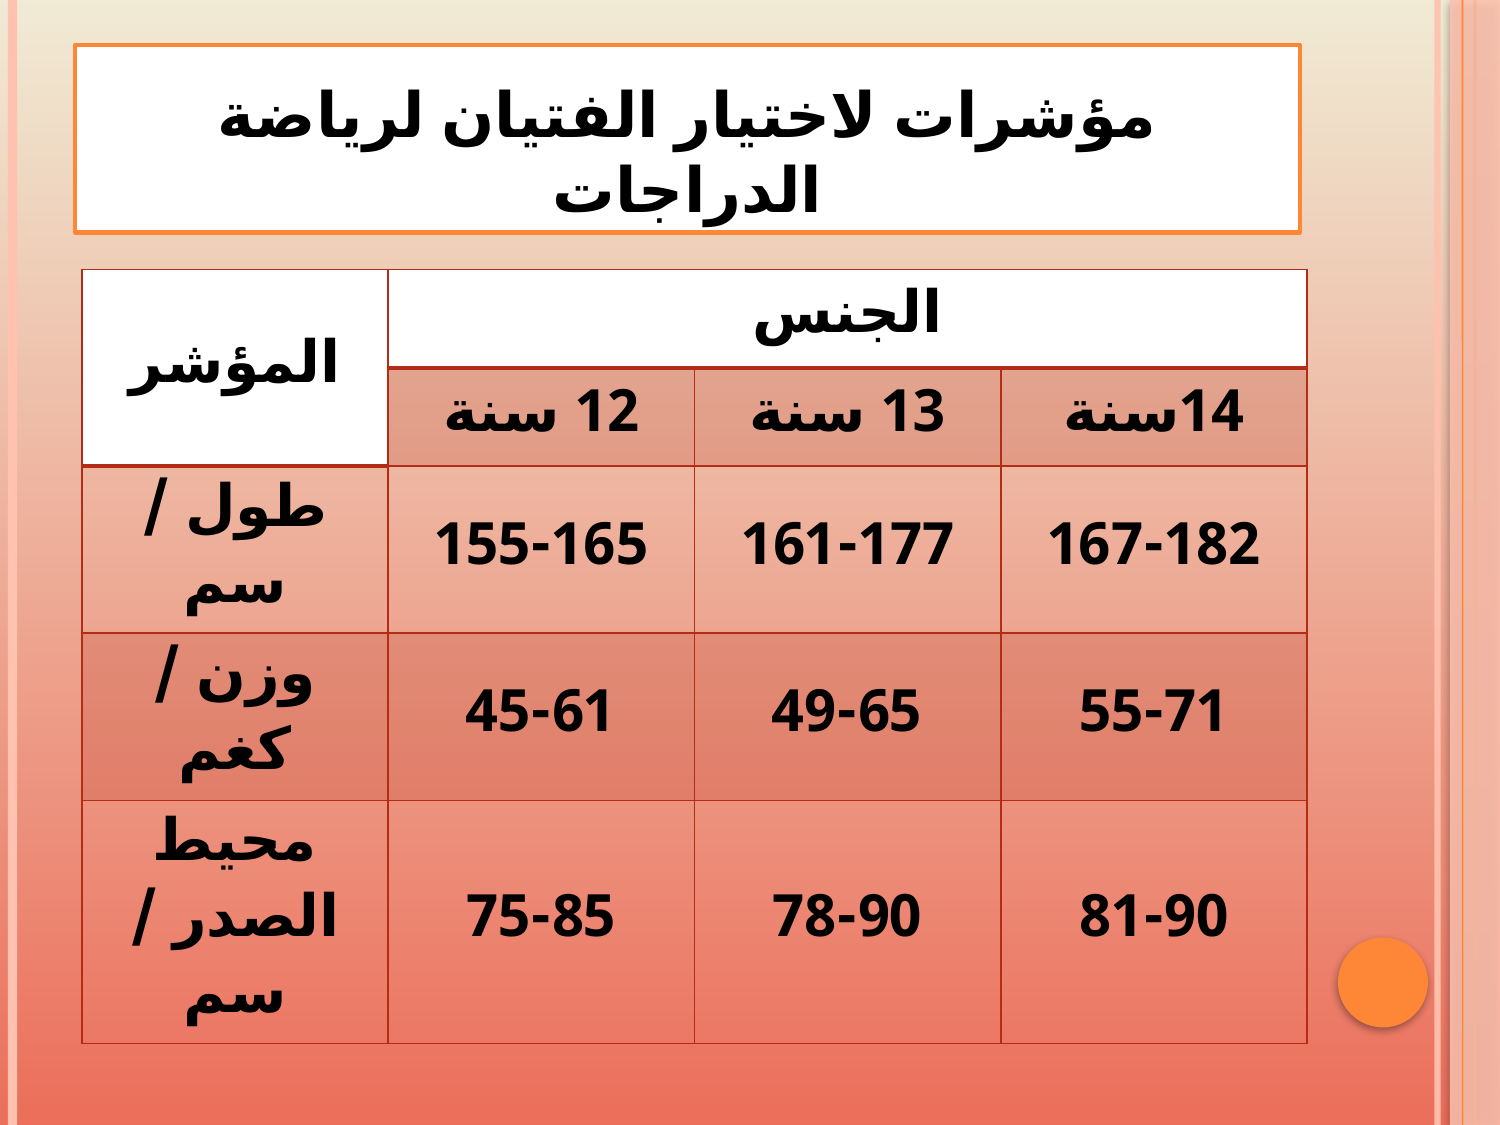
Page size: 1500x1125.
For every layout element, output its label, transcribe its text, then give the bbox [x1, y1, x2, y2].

table_cell 49-65 [695, 634, 1000, 800]
table_cell محيط الصدر / سم [83, 801, 387, 1043]
table_header المؤشر [83, 270, 387, 464]
table_cell 81-90 [1002, 801, 1306, 1043]
table_cell 55-71 [1002, 634, 1306, 800]
table_cell 161-177 [695, 467, 1000, 632]
table_cell 75-85 [389, 801, 694, 1043]
table_cell طول / سم [83, 468, 387, 632]
table_cell 12 سنة [389, 370, 694, 465]
table_cell وزن / كغم [83, 634, 387, 800]
table_header الجنس [389, 270, 1306, 366]
table_cell 78-90 [695, 801, 1000, 1043]
table_cell 45-61 [389, 634, 694, 800]
table_cell 13 سنة [695, 370, 1000, 465]
table_cell 167-182 [1002, 467, 1306, 632]
table_cell 14سنة [1002, 370, 1306, 465]
title مؤشرات لاختيار الفتيان لرياضة الدراجات [73, 43, 1302, 235]
table_cell 155-165 [389, 467, 694, 632]
